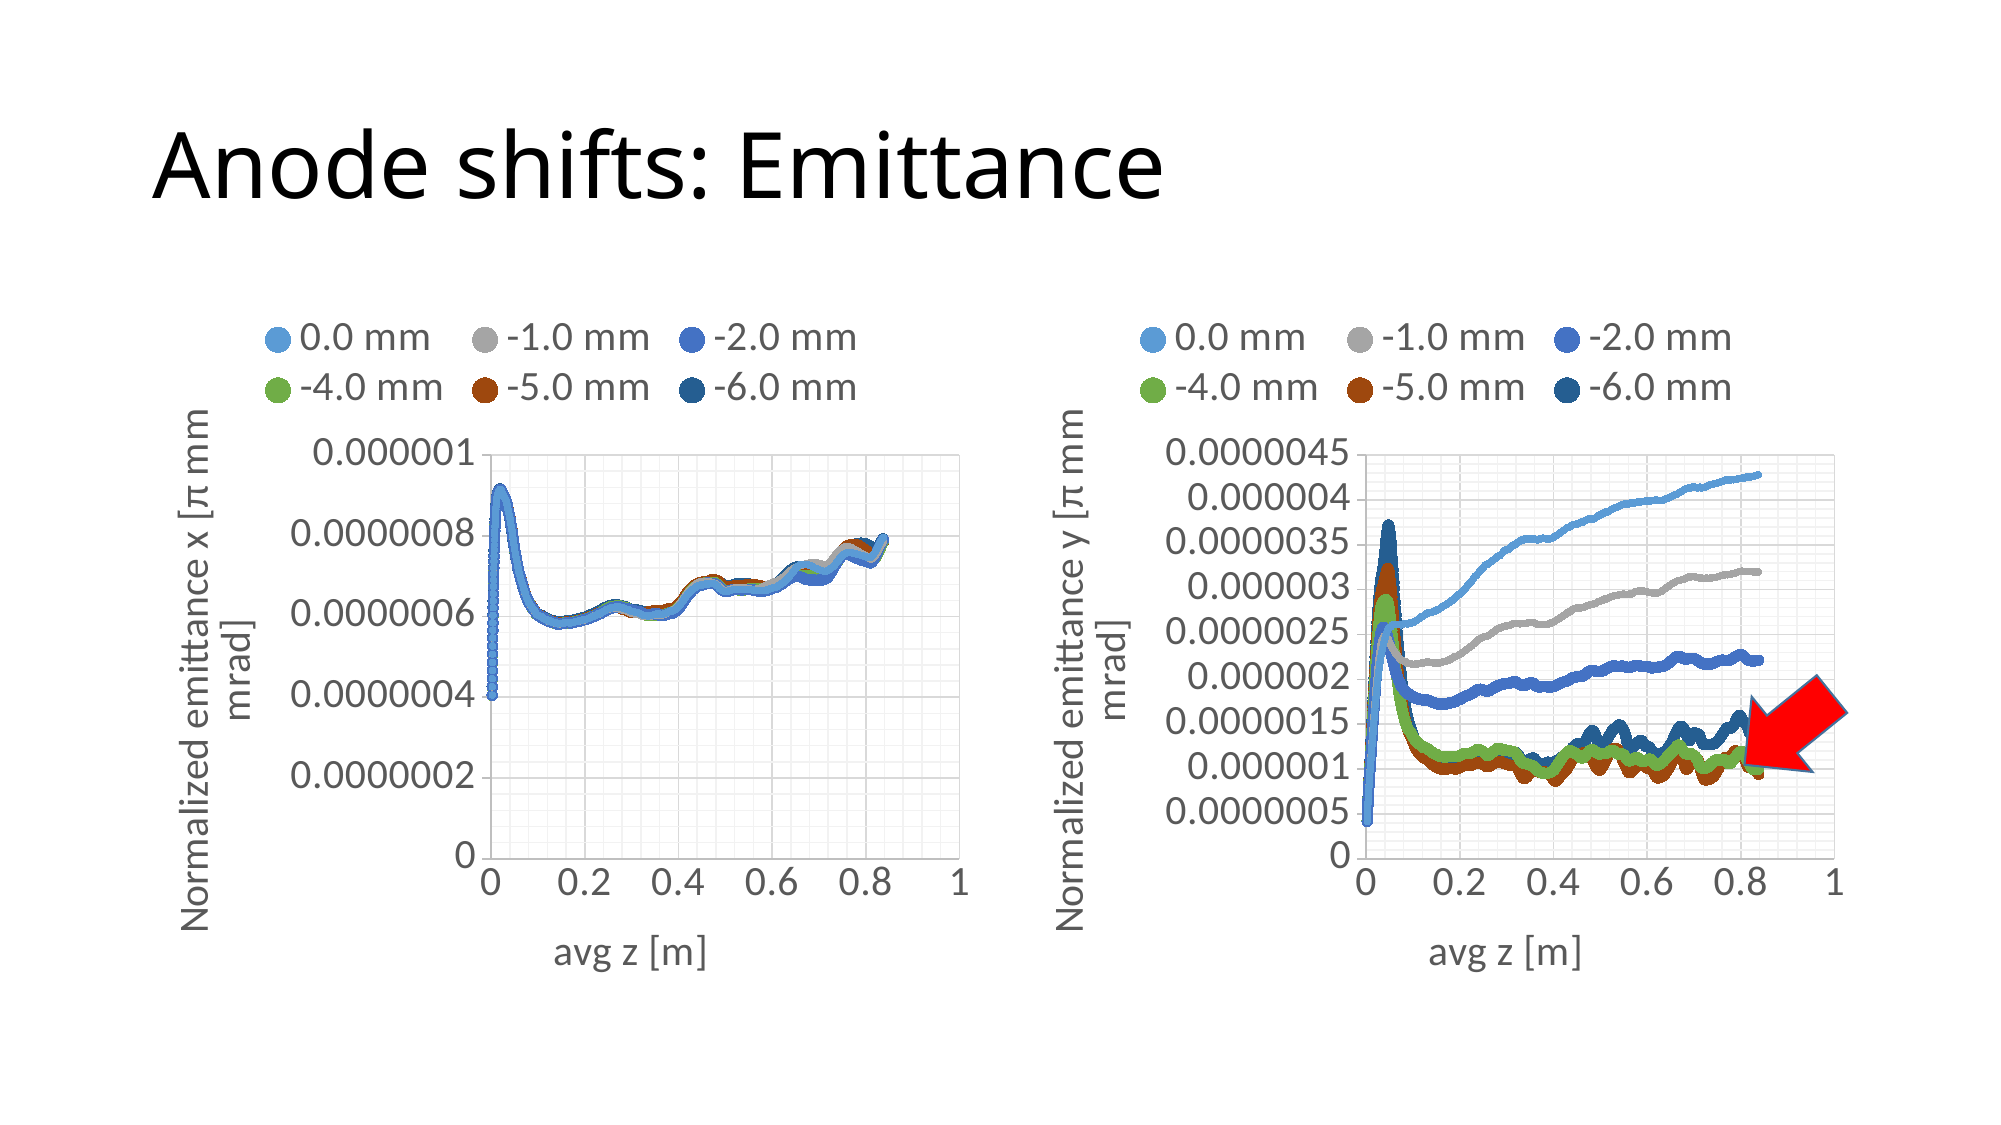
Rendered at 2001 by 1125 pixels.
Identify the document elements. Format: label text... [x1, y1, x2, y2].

chart [137, 299, 988, 1014]
title Anode shifts: Emittance [137, 59, 1863, 278]
chart [1012, 299, 1863, 1014]
